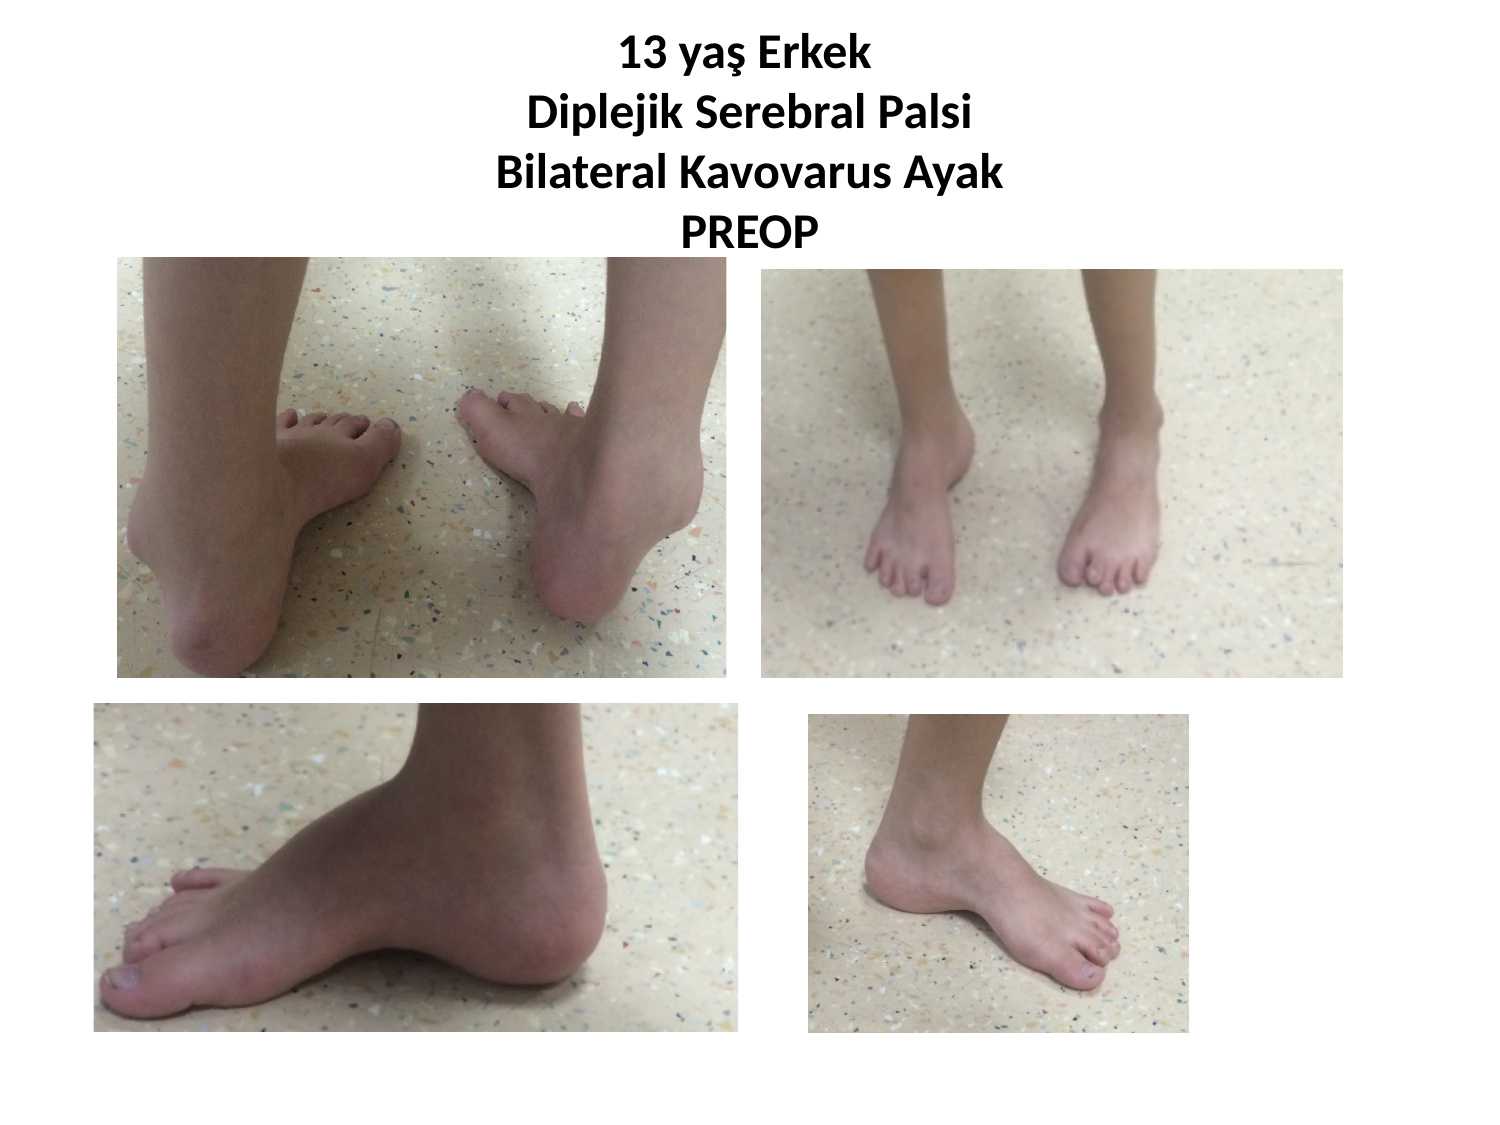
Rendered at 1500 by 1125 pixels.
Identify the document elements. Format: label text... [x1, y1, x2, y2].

picture [93, 702, 739, 1032]
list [116, 257, 727, 678]
picture [808, 714, 1189, 1033]
picture [761, 269, 1343, 679]
title 13 yaş Erkek Diplejik Serebral Palsi Bilateral Kavovarus Ayak PREOP [75, 45, 1425, 233]
